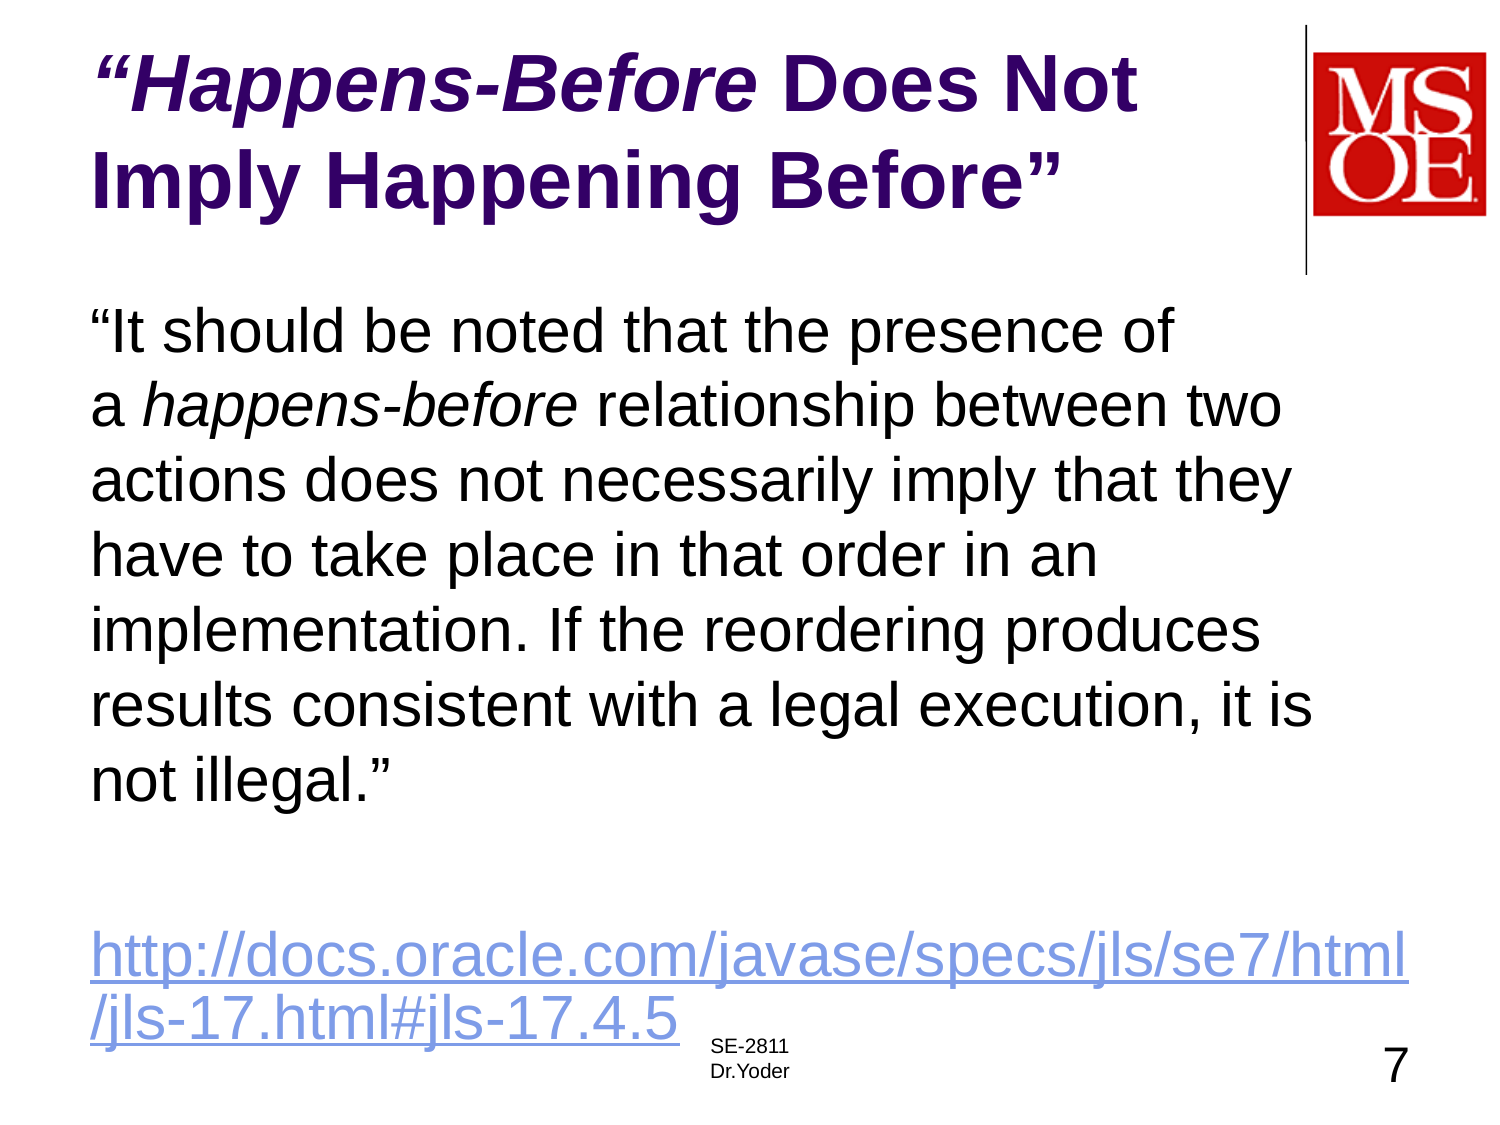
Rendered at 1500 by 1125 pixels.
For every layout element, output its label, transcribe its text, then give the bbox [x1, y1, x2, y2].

title “Happens-Before Does Not Imply Happening Before” [74, 19, 1313, 233]
list “It should be noted that the presence of a happens-before relationship between two actions does not necessarily imply that they have to take place in that order in an implementation. If the reordering produces results consistent with a legal execution, it is not illegal.” http://docs.oracle.com/javase/specs/jls/se7/html/jls-17.html#jls-17.4.5 [74, 281, 1426, 1006]
slide_number 7 [1074, 1024, 1426, 1101]
picture [1313, 37, 1488, 232]
footer SE-2811 Dr.Yoder [512, 1024, 988, 1101]
